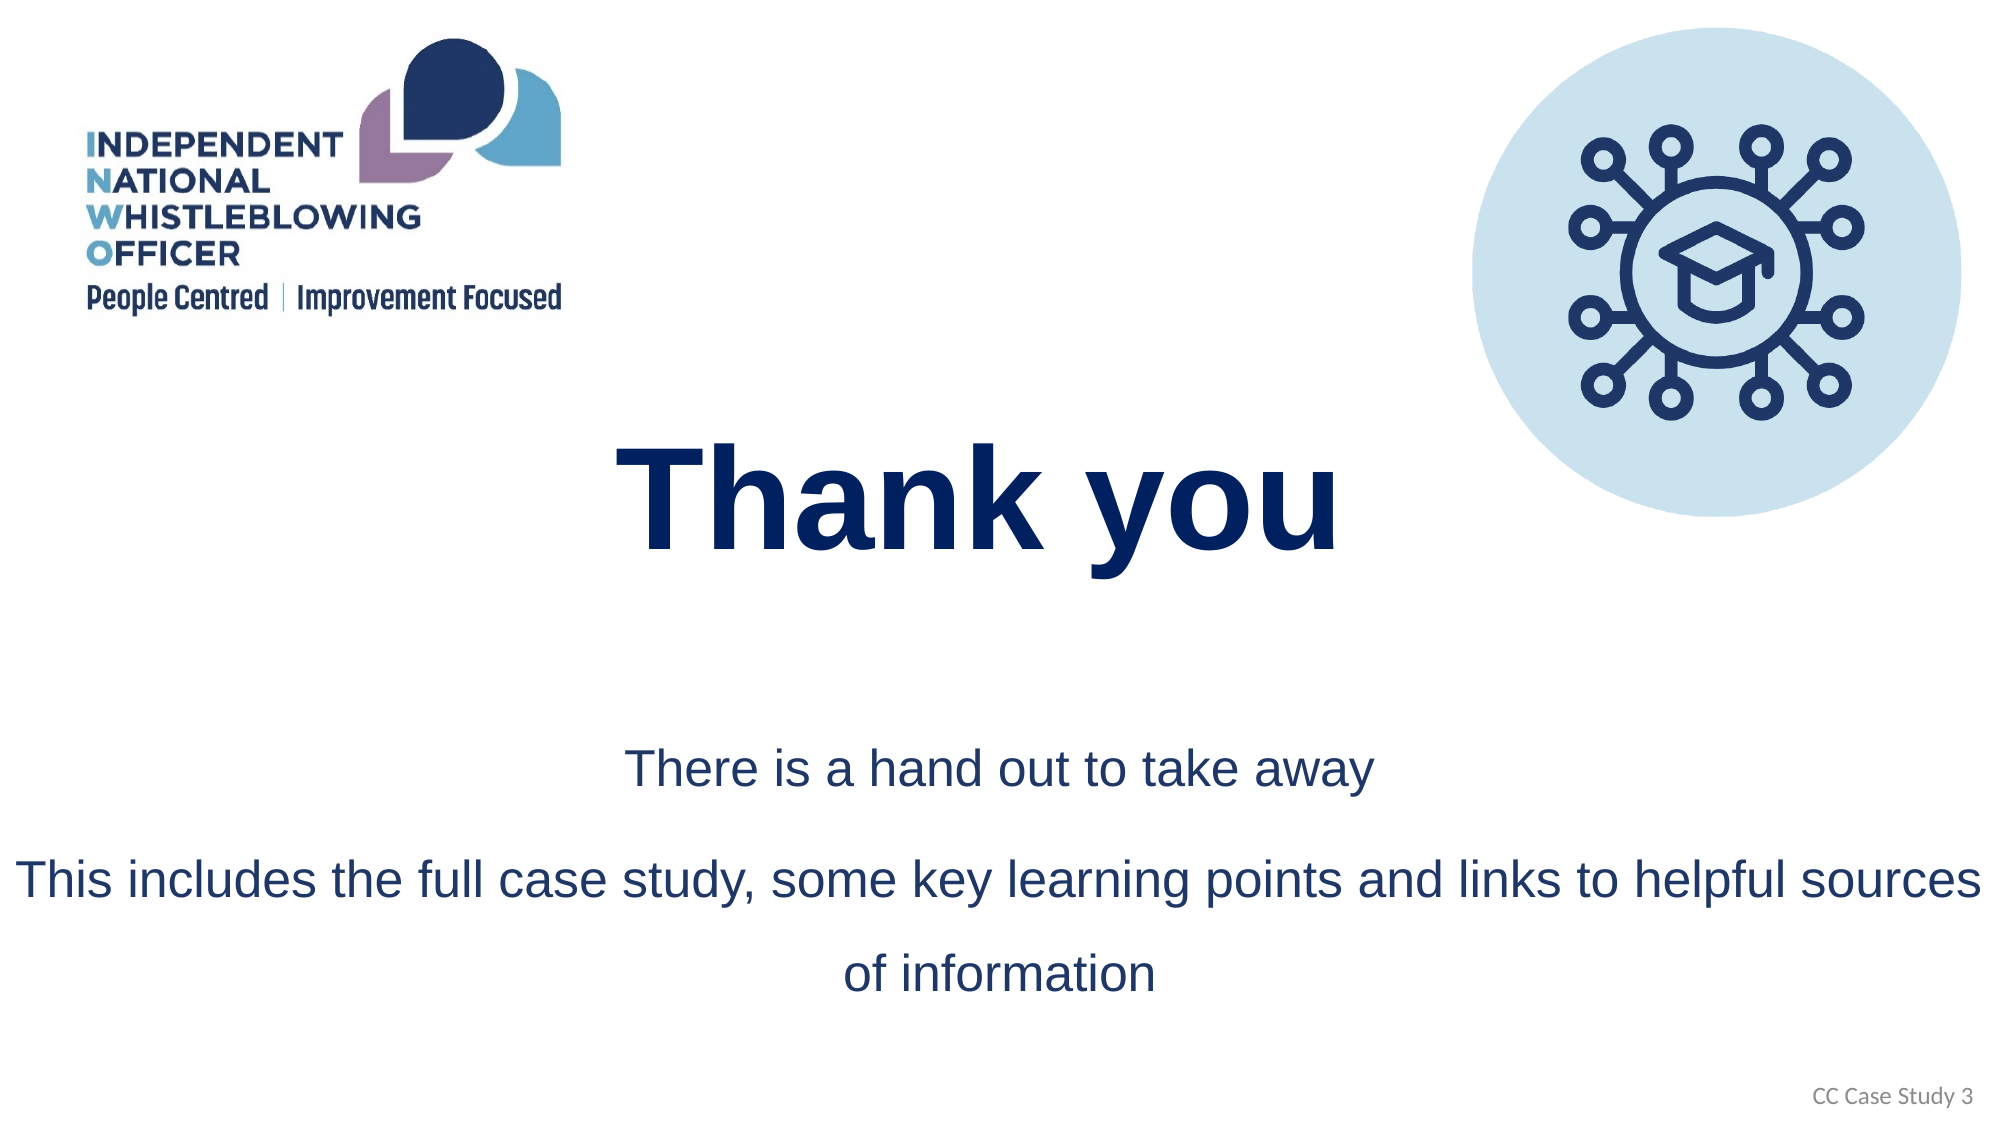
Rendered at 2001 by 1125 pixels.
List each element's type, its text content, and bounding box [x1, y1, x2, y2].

picture [1397, 0, 2000, 591]
picture [79, 33, 566, 321]
subtitle There is a hand out to take away This includes the full case study, some key learning points and links to helpful sources of information [0, 623, 2000, 1010]
footer CC Case Study 3 [1555, 1065, 2000, 1125]
title Thank you [0, 414, 1397, 589]
